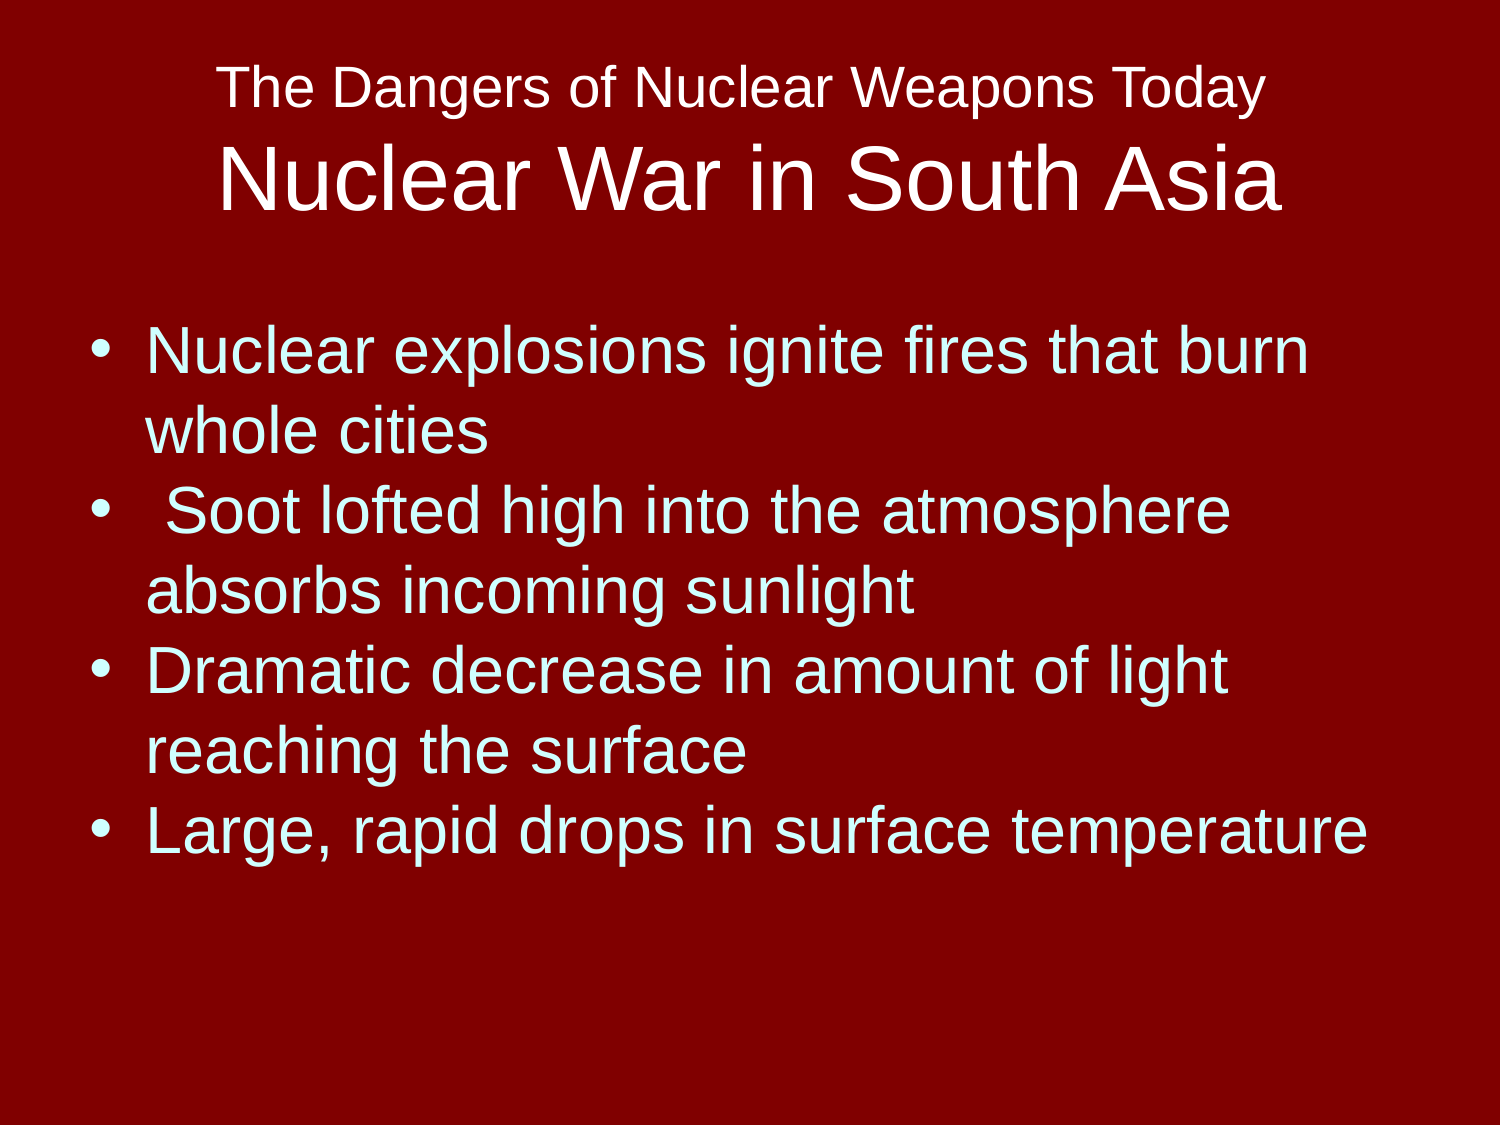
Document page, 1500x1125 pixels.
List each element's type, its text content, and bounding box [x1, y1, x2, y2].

text_box Nuclear explosions ignite fires that burn whole cities Soot lofted high into the atmosphere absorbs incoming sunlight Dramatic decrease in amount of light reaching the surface Large, rapid drops in surface temperature [74, 299, 1425, 875]
text_box The Dangers of Nuclear Weapons Today Nuclear War in South Asia [74, 41, 1425, 237]
